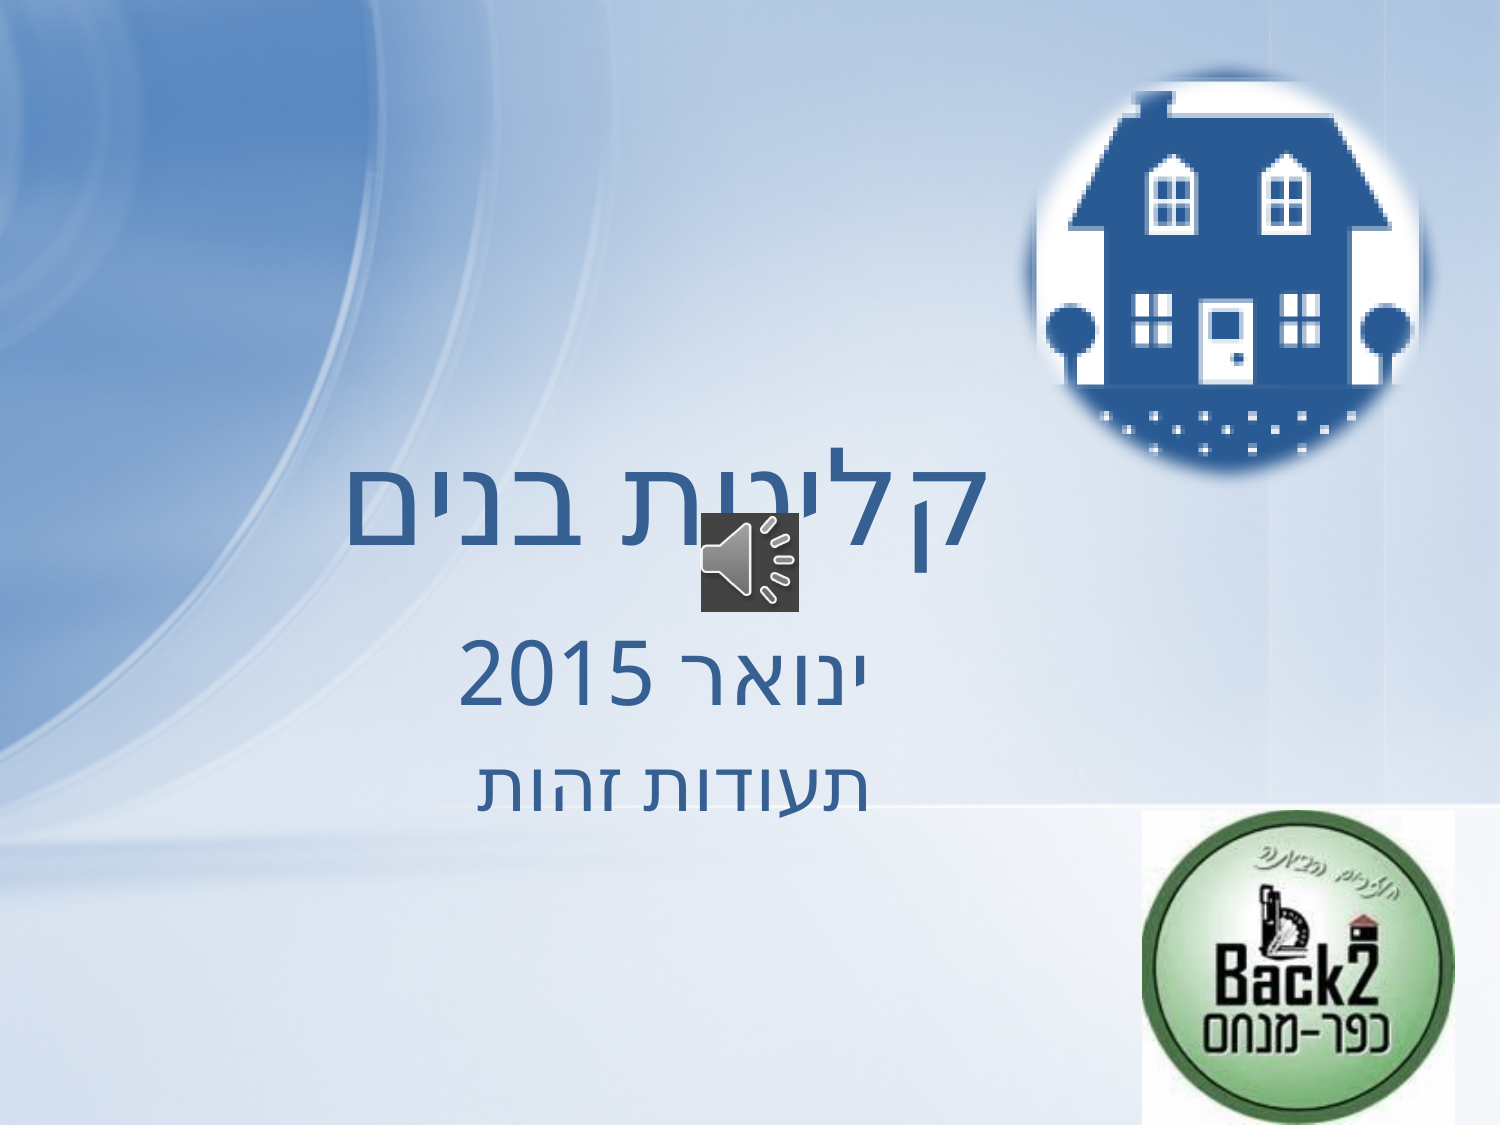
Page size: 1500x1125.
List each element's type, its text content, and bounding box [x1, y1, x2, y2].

subtitle תעודות זהות [88, 727, 1263, 835]
picture [0, 0, 1500, 1125]
title קליטת בנים ינואר 2015 [220, 397, 1143, 740]
